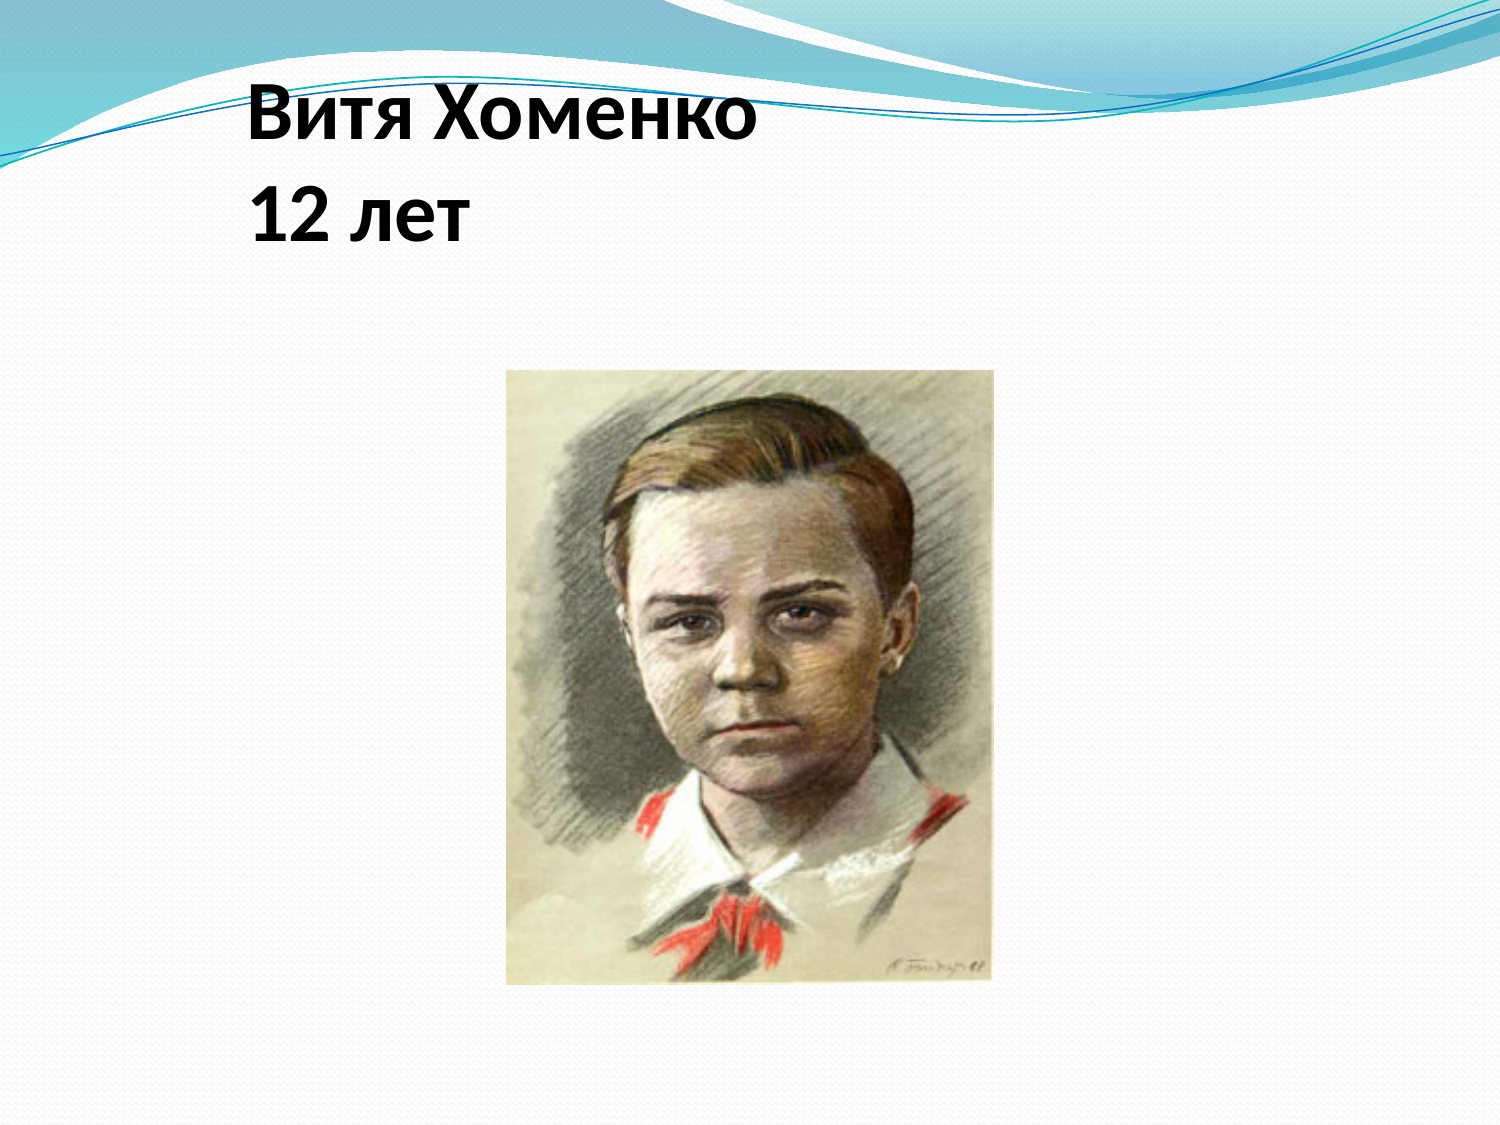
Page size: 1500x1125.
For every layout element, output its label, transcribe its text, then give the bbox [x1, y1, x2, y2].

title Витя Хоменко 12 лет [246, 46, 1500, 258]
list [506, 369, 994, 985]
